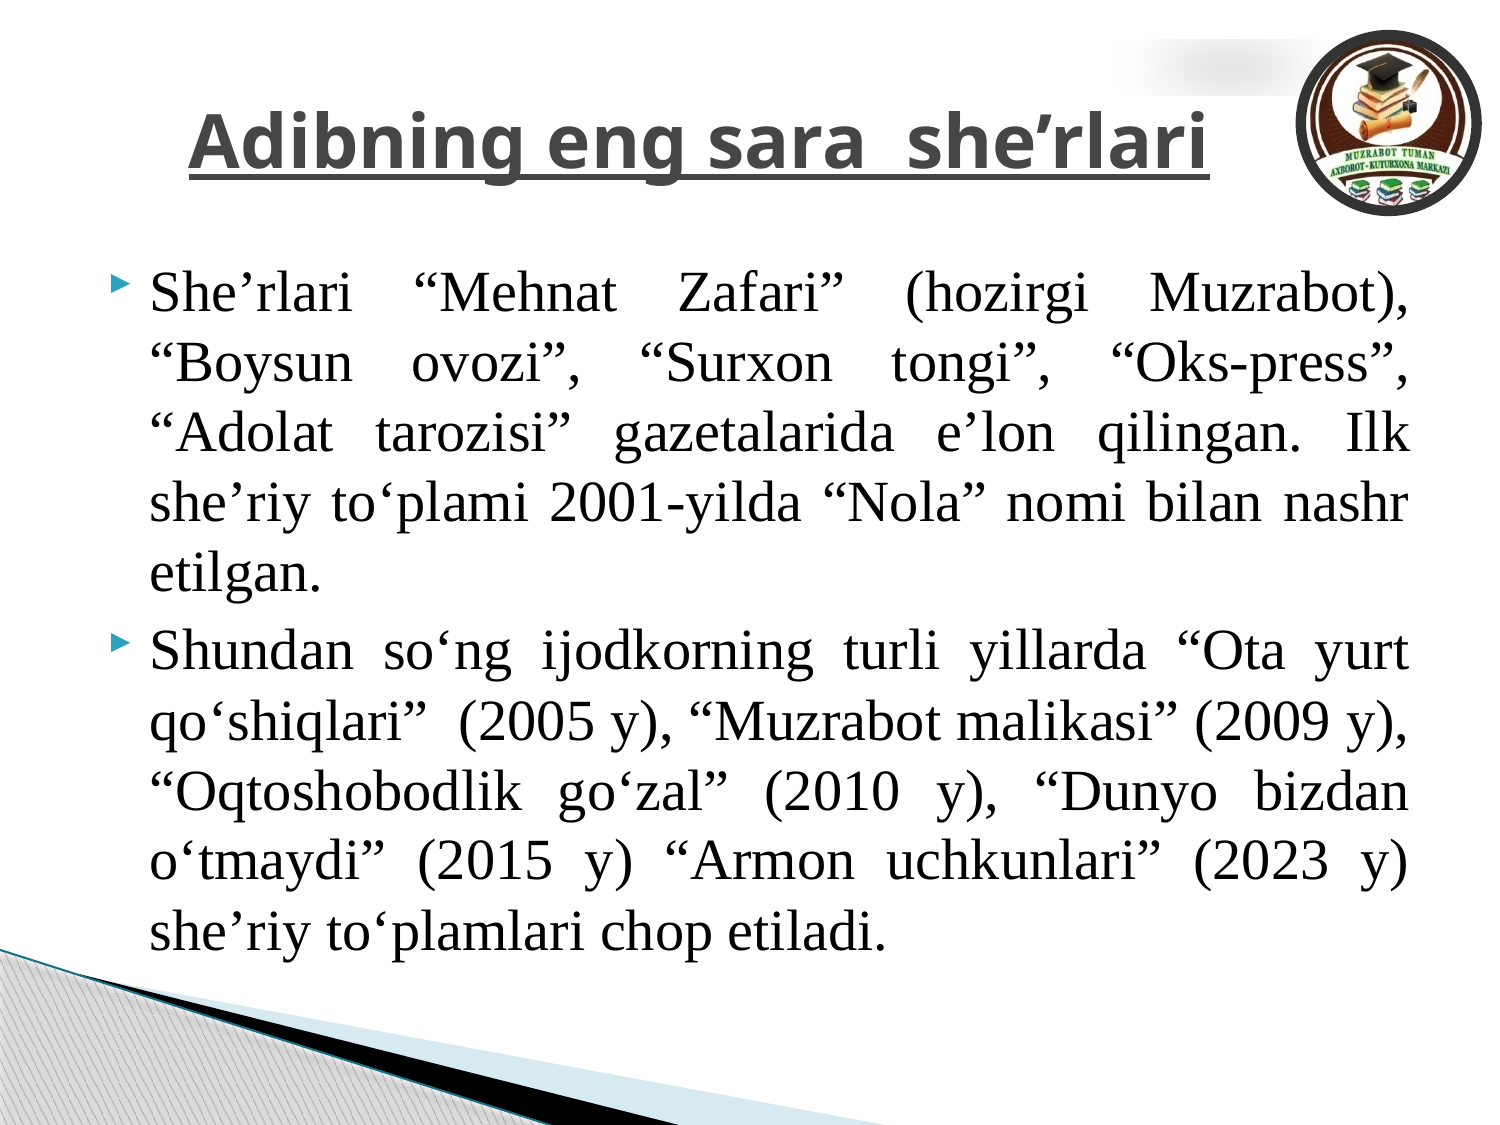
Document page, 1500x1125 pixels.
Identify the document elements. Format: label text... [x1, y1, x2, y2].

title Adibning eng sara she’rlari [75, 45, 1325, 233]
picture [1300, 34, 1477, 212]
list She’rlari “Mehnat Zafari” (hozirgi Muzrabot), “Boysun ovozi”, “Surxon tongi”, “Oks-press”, “Adolat tarozisi” gazetalarida e’lon qilingan. Ilk she’riy to‘plami 2001-yilda “Nola” nomi bilan nashr etilgan. Shundan so‘ng ijodkorning turli yillarda “Ota yurt qo‘shiqlari” (2005 y), “Muzrabot malikasi” (2009 y), “Oqtoshobodlik go‘zal” (2010 y), “Dunyo bizdan o‘tmaydi” (2015 y) “Armon uchkunlari” (2023 y) she’riy to‘plamlari chop etiladi. [75, 246, 1425, 1043]
